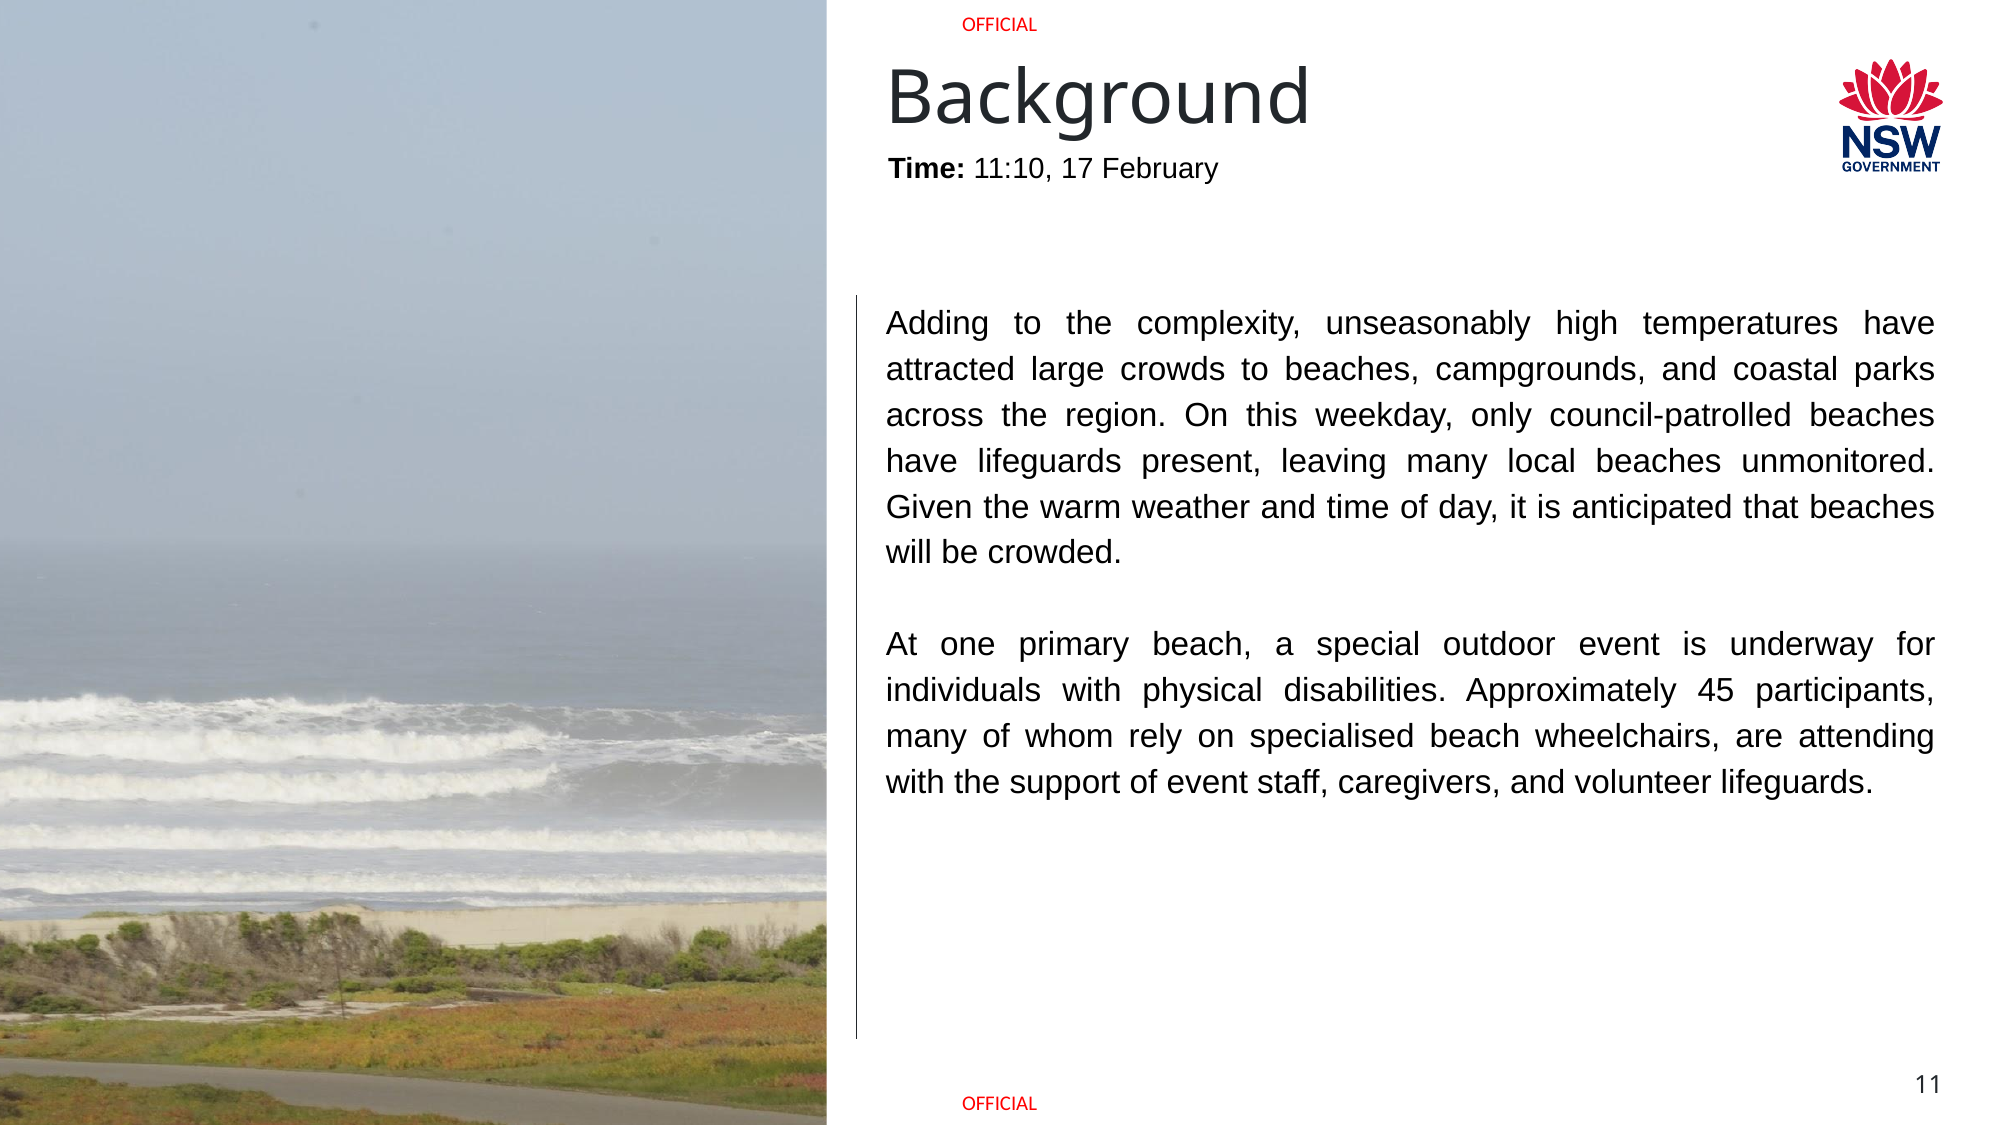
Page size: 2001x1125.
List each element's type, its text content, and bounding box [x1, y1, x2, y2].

slide_number 11 [1824, 1068, 1943, 1099]
picture [0, 0, 827, 1125]
list Adding to the complexity, unseasonably high temperatures have attracted large crowds to beaches, campgrounds, and coastal parks across the region. On this weekday, only council-patrolled beaches have lifeguards present, leaving many local beaches unmonitored. Given the warm weather and time of day, it is anticipated that beaches will be crowded. At one primary beach, a special outdoor event is underway for individuals with physical disabilities. Approximately 45 participants, many of whom rely on specialised beach wheelchairs, are attending with the support of event staff, caregivers, and volunteer lifeguards. [885, 295, 1937, 975]
text_box Time: 11:10, 17 February [873, 128, 1366, 200]
title Background [885, 59, 1772, 225]
picture [1839, 59, 1943, 172]
